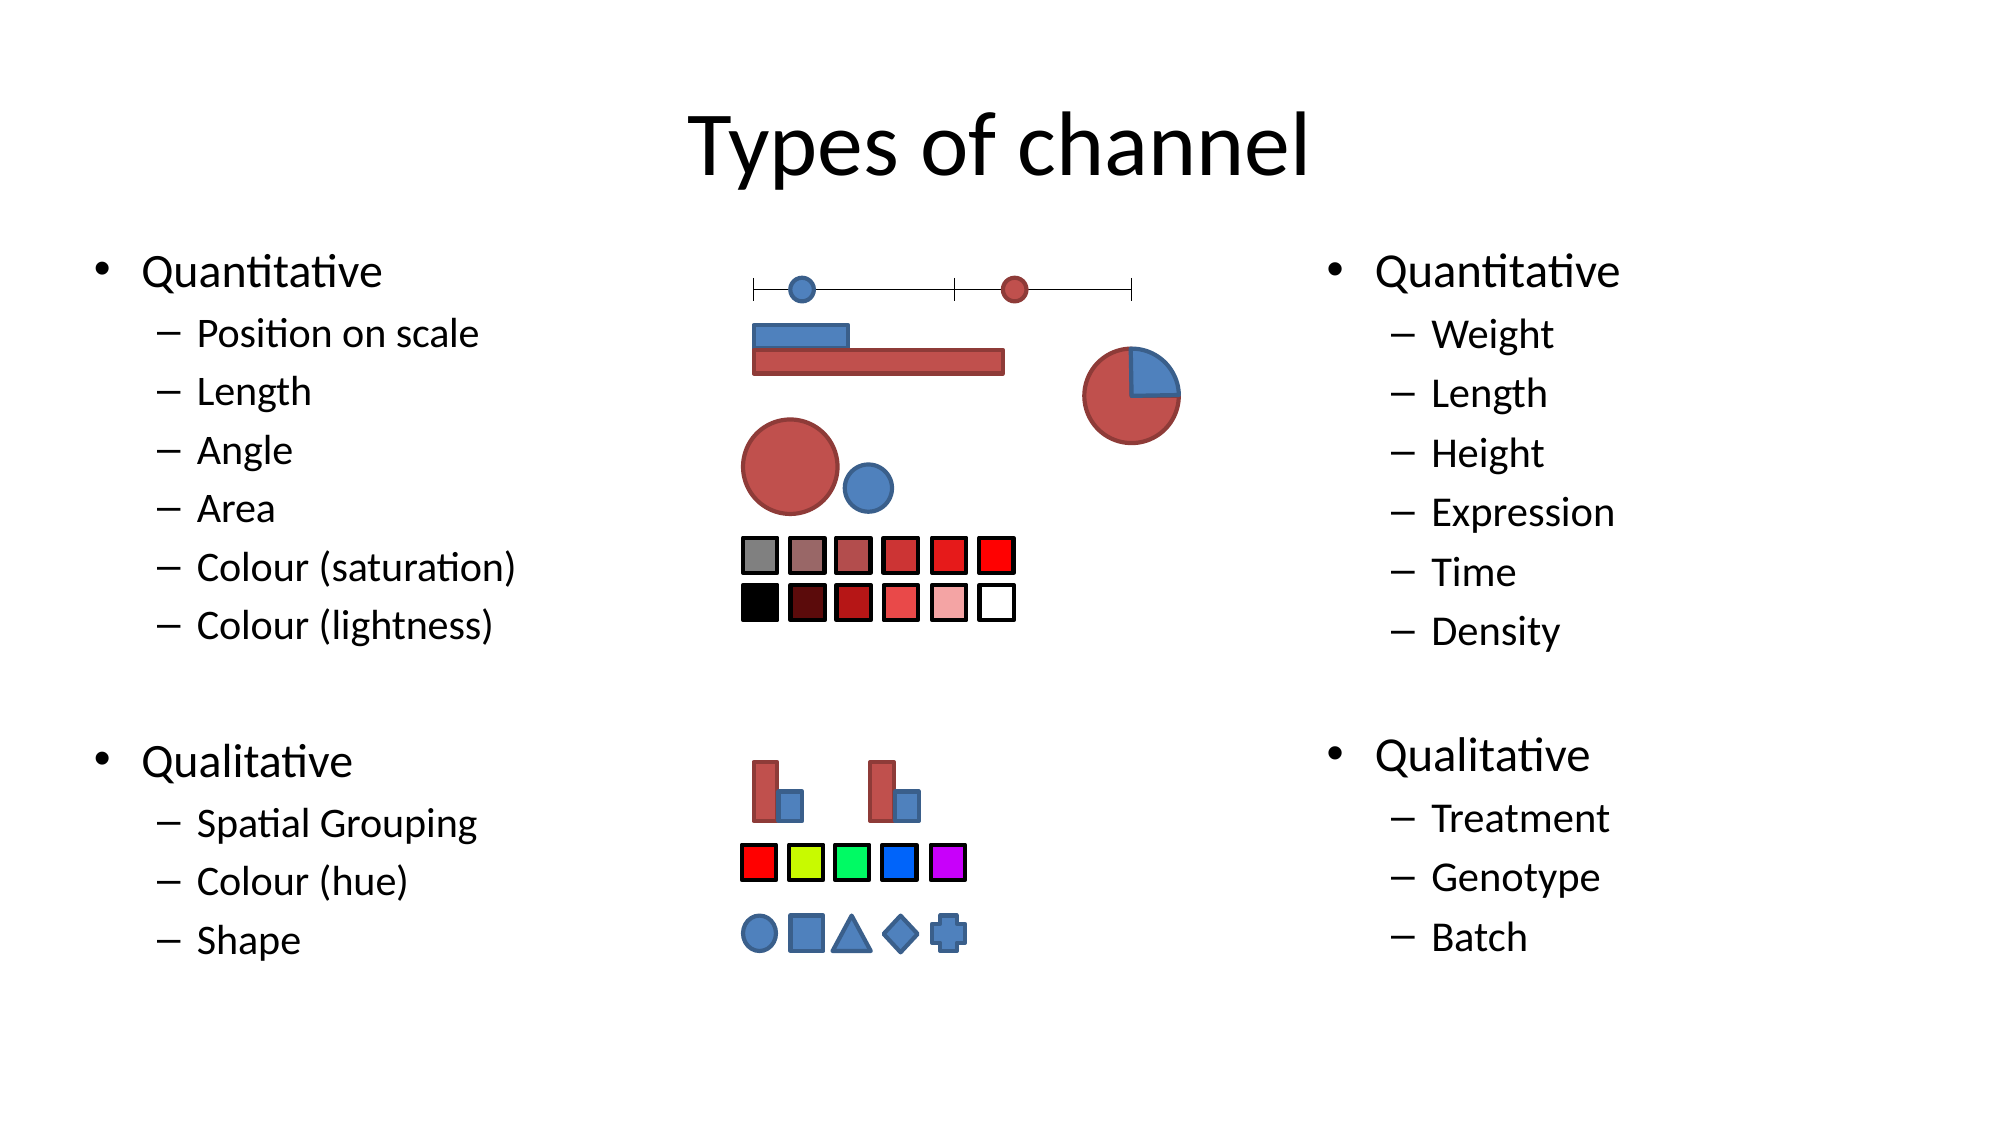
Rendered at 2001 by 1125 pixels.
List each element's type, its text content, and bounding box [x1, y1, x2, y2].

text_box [742, 537, 1014, 574]
text_box [929, 843, 967, 882]
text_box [743, 584, 1014, 621]
text_box [740, 417, 840, 517]
text_box [787, 843, 825, 882]
text_box [930, 913, 967, 953]
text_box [870, 761, 920, 822]
text_box [880, 843, 919, 882]
text_box [788, 913, 825, 953]
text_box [1084, 348, 1180, 444]
text_box [833, 843, 871, 882]
text_box [882, 913, 920, 955]
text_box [753, 324, 1004, 374]
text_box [753, 761, 803, 822]
text_box Quantitative Weight Length Height Expression Time Density Qualitative Treatment Genotype Batch [1311, 231, 1919, 975]
text_box [830, 913, 873, 954]
text_box [740, 913, 779, 954]
title Types of channel [99, 45, 1900, 233]
list Quantitative Position on scale Length Angle Area Colour (saturation) Colour (lightness) Qualitative Spatial Grouping Colour (hue) Shape [78, 231, 686, 975]
text_box [740, 843, 778, 882]
text_box [842, 462, 895, 514]
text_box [753, 277, 1132, 302]
